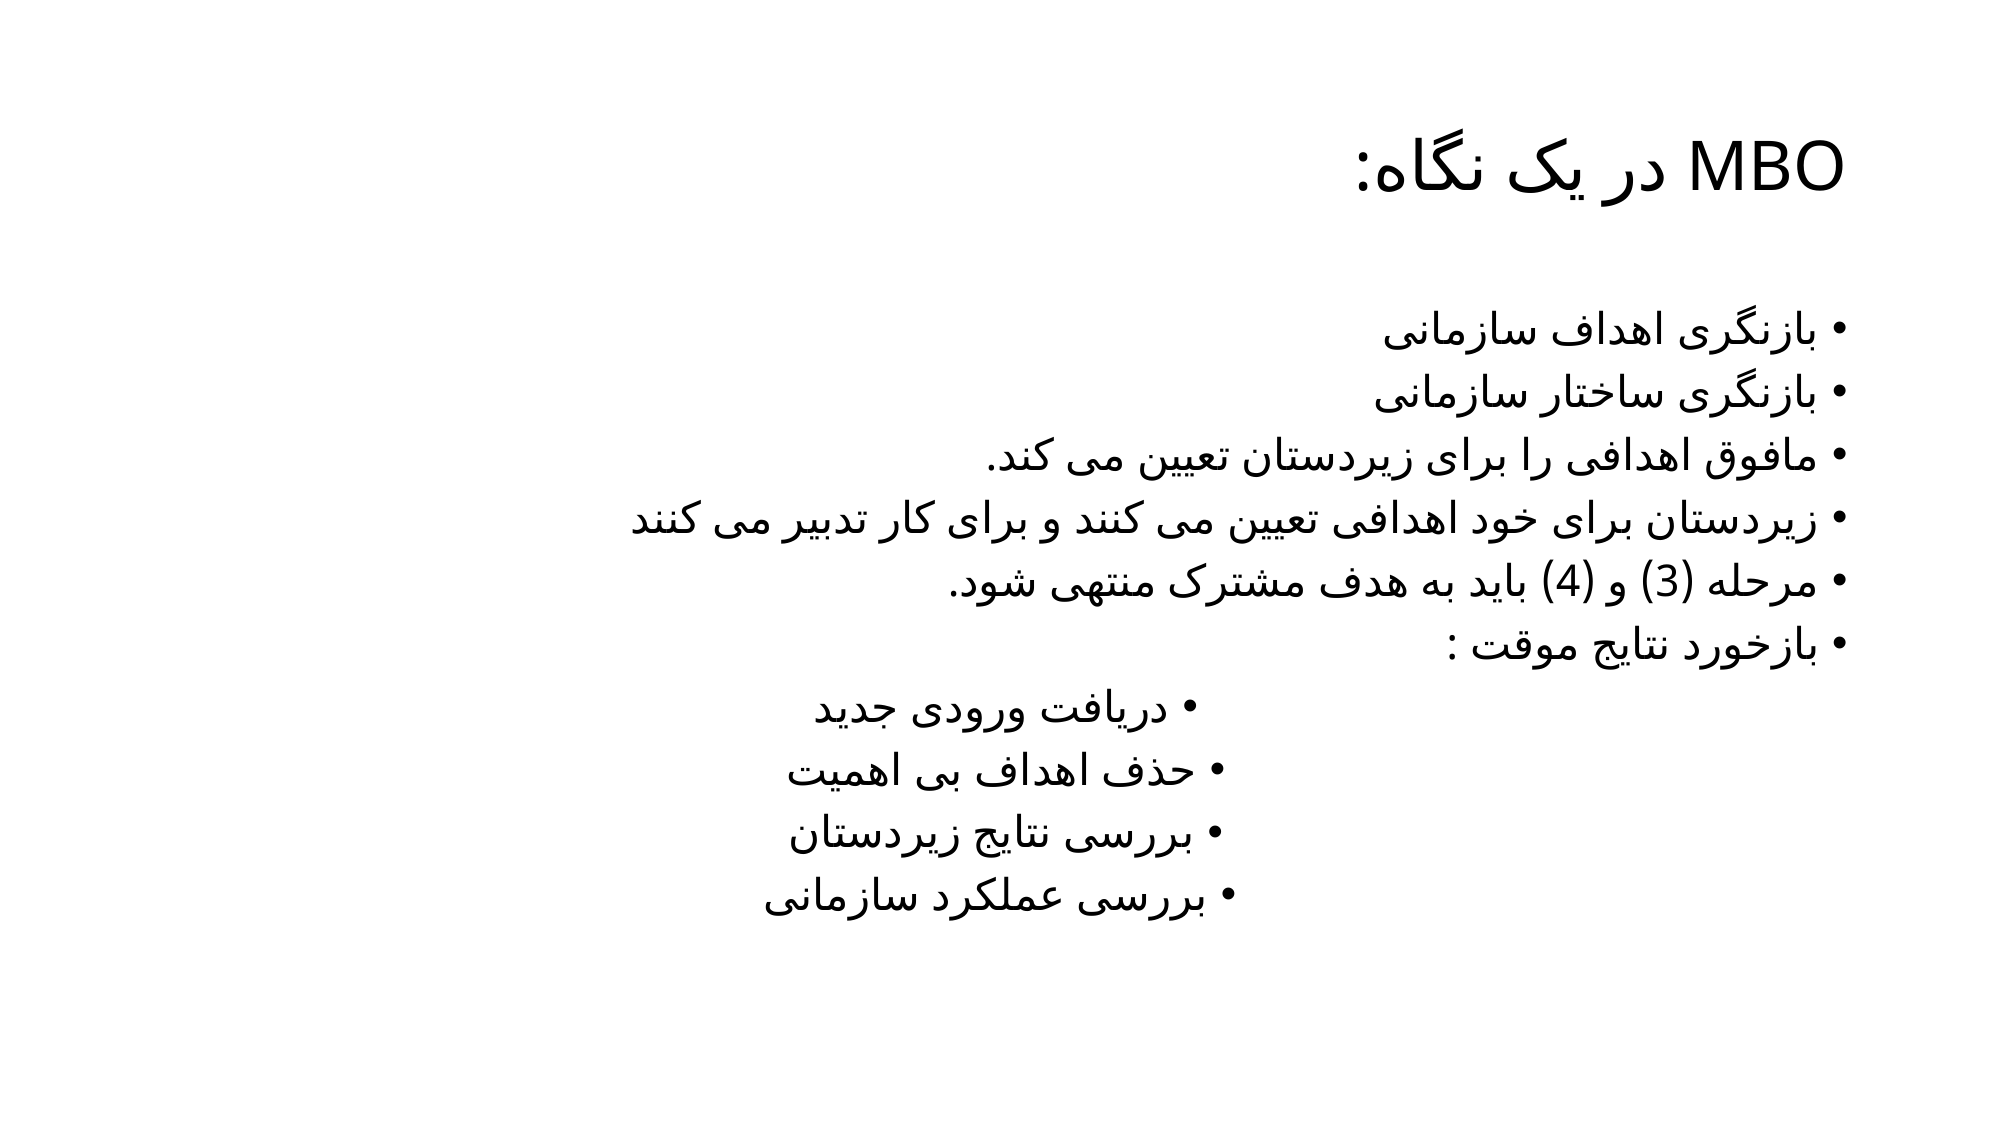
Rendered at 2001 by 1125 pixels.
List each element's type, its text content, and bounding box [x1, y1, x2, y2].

title MBO در یک نگاه: [137, 59, 1863, 278]
list بازنگری اهداف سازمانی بازنگری ساختار سازمانی مافوق اهدافی را برای زیردستان تعیین می کند. زیردستان برای خود اهدافی تعیین می کنند و برای کار تدبیر می کنند مرحله (3) و (4) باید به هدف مشترک منتهی شود. بازخورد نتایج موقت : دریافت ورودی جدید حذف اهداف بی اهمیت بررسی نتایج زیردستان بررسی عملکرد سازمانی [137, 299, 1863, 1014]
